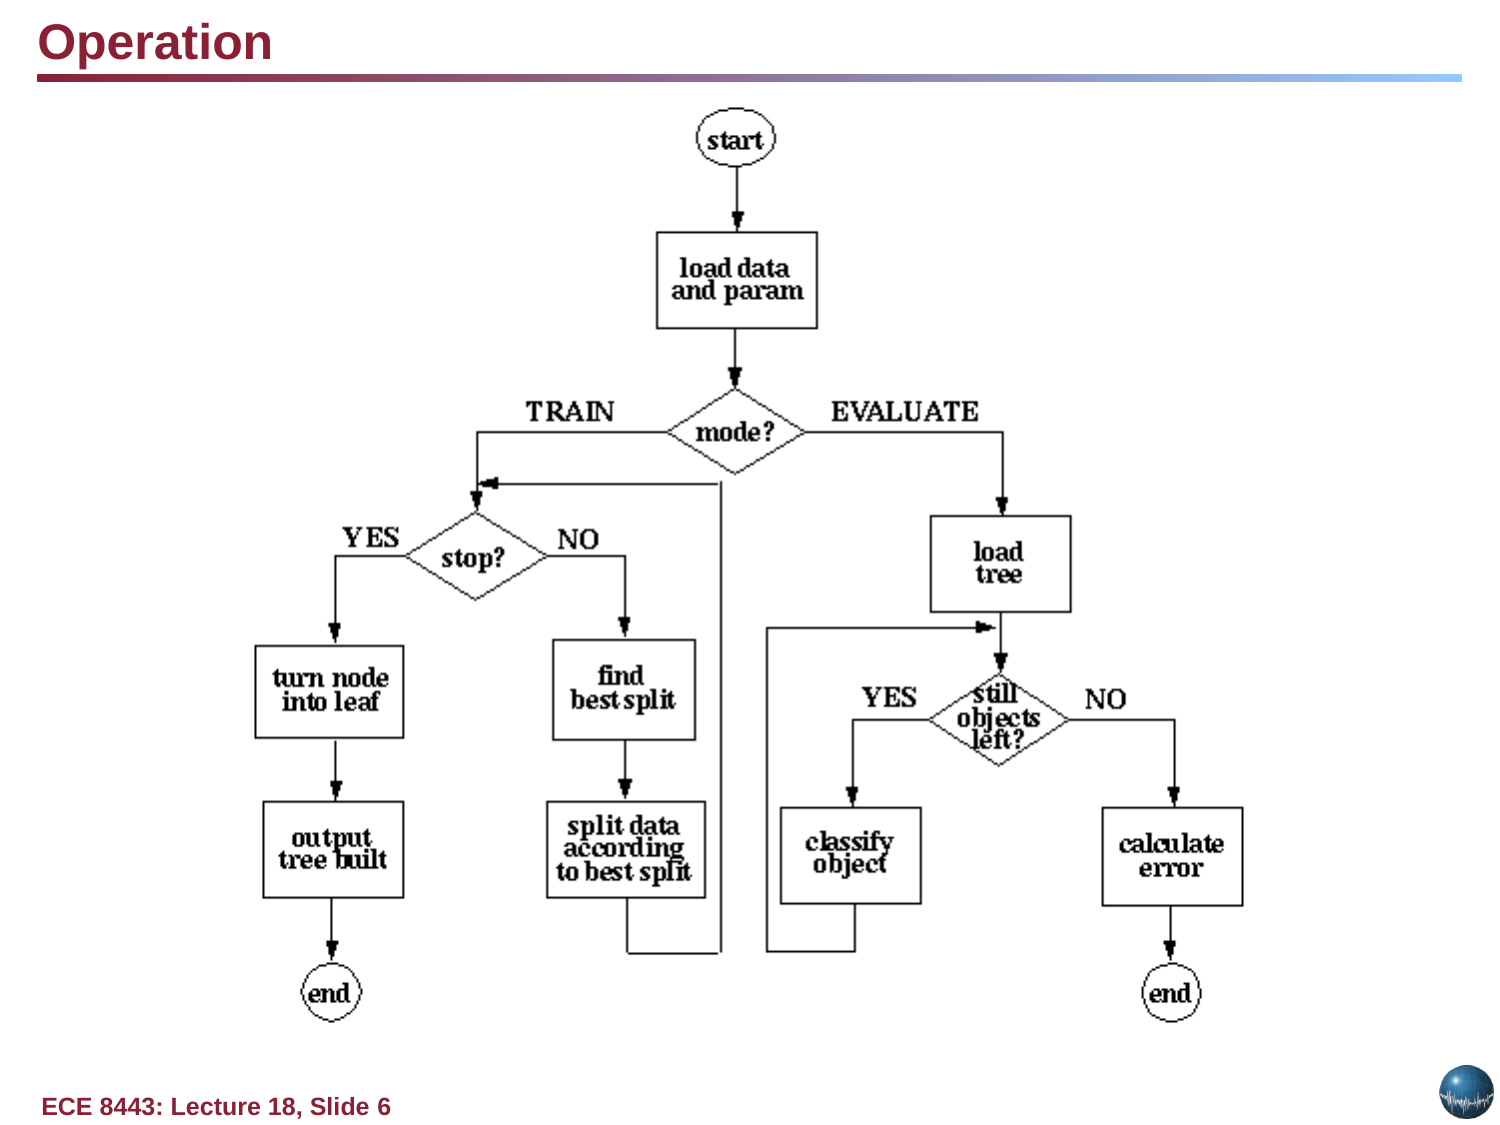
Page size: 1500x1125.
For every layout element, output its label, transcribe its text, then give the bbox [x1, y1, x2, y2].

text_box Operation [37, 9, 1459, 70]
picture [229, 94, 1266, 1046]
picture [1439, 1065, 1494, 1119]
